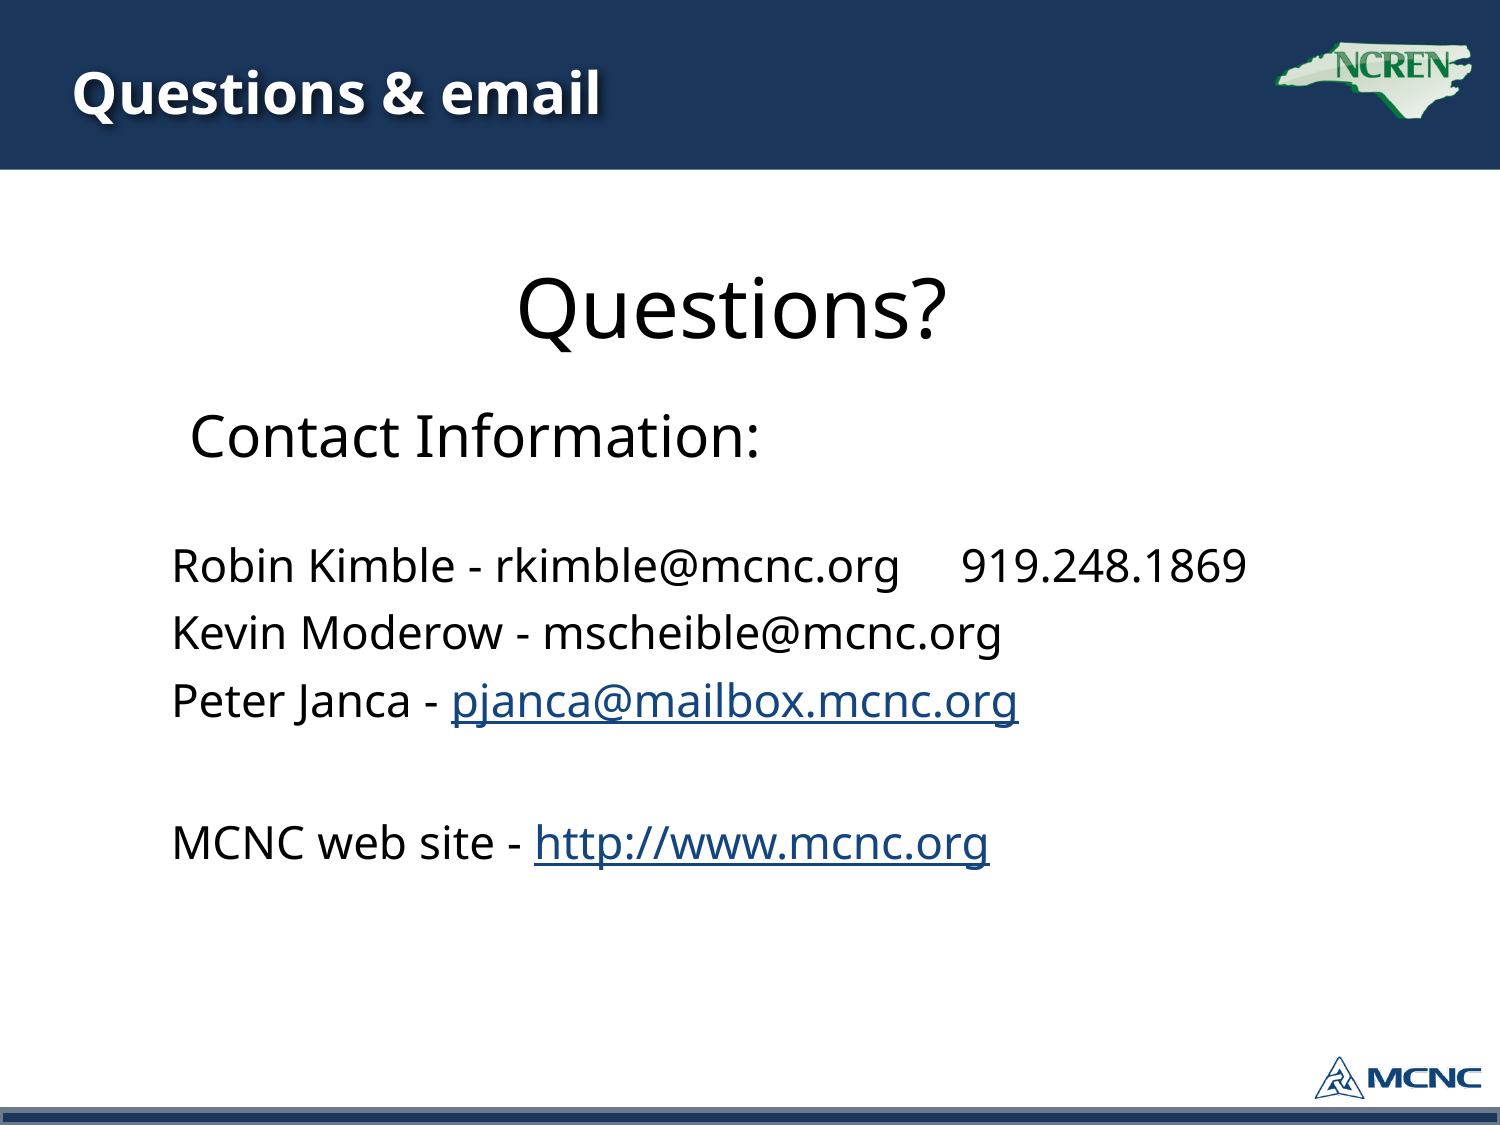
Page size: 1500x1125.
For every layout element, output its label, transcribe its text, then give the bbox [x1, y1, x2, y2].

picture [1273, 38, 1472, 119]
picture [1313, 1055, 1482, 1100]
title Questions & email [71, 24, 1243, 172]
list Questions? Contact Information: Robin Kimble - rkimble@mcnc.org 919.248.1869 Kevin Moderow - mscheible@mcnc.org Peter Janca - pjanca@mailbox.mcnc.org MCNC web site - http://www.mcnc.org [39, 254, 1426, 1017]
text_box [0, 1107, 1500, 1125]
